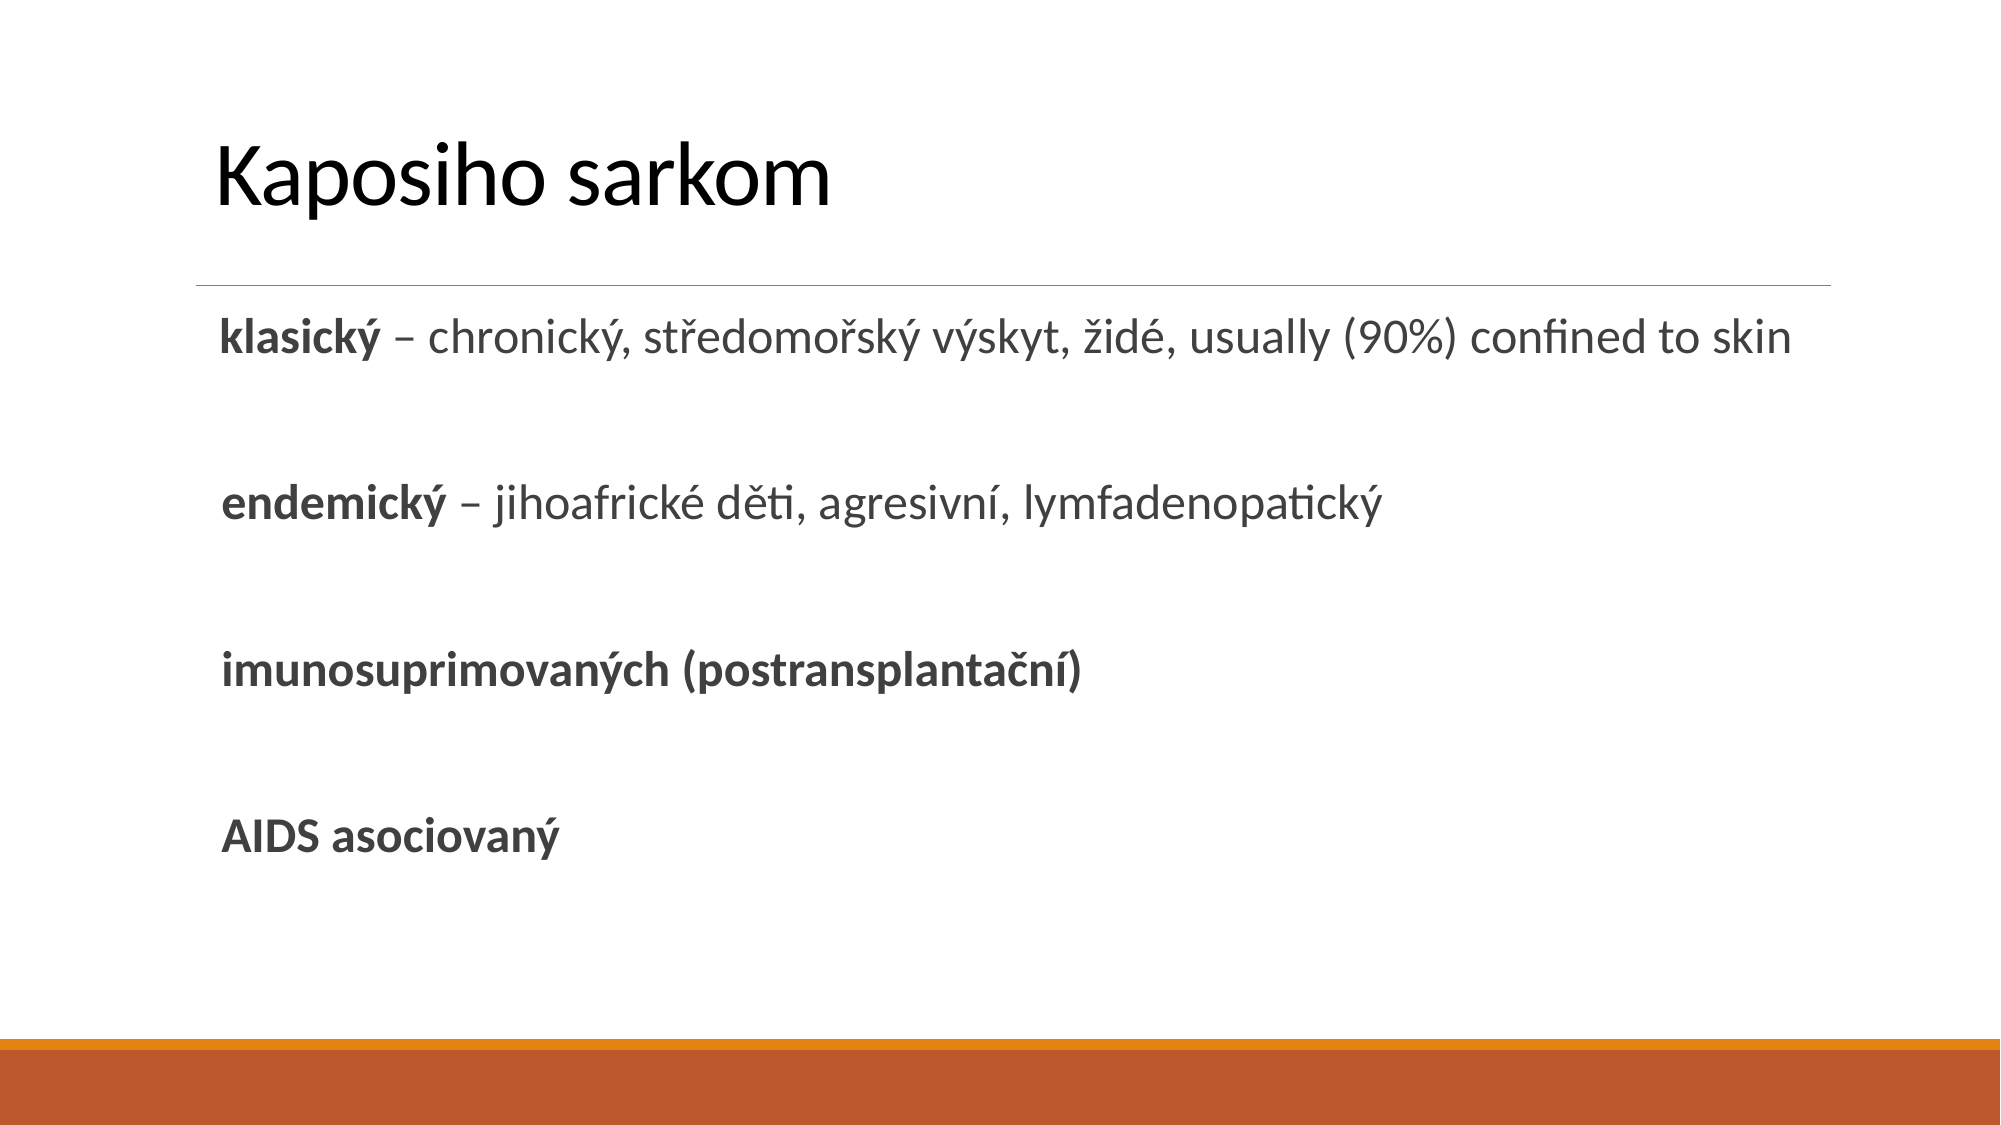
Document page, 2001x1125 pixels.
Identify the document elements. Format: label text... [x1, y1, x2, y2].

list klasický – chronický, středomořský výskyt, židé, usually (90%) confined to skin endemický – jihoafrické děti, agresivní, lymfadenopatický imunosuprimovaných (postransplantační) AIDS asociovaný [180, 302, 1968, 963]
title Kaposiho sarkom [200, 113, 1851, 302]
